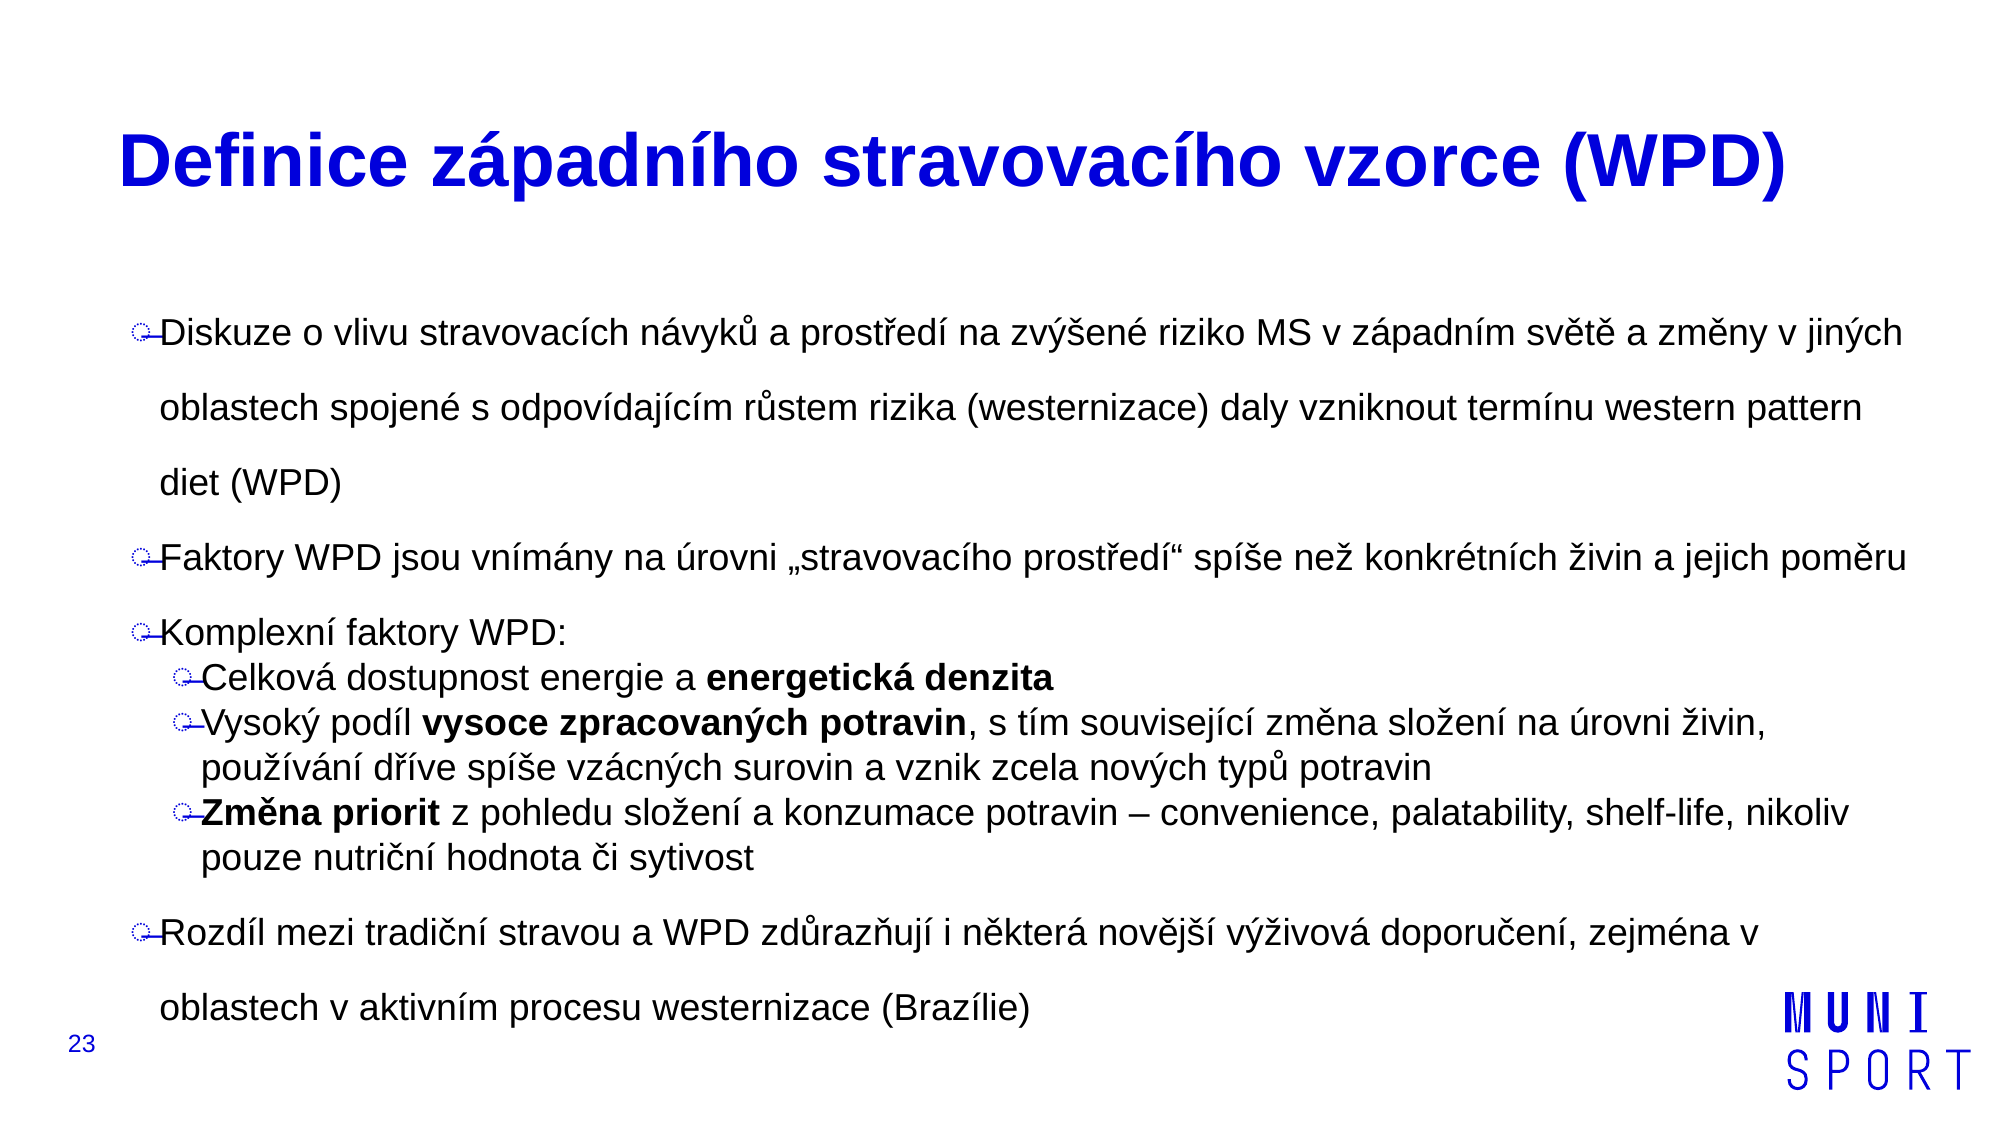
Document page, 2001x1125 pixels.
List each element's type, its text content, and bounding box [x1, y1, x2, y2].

slide_number 23 [67, 1021, 110, 1063]
title Definice západního stravovacího vzorce (WPD) [118, 118, 1883, 193]
list Diskuze o vlivu stravovacích návyků a prostředí na zvýšené riziko MS v západním světě a změny v jiných oblastech spojené s odpovídajícím růstem rizika (westernizace) daly vzniknout termínu western pattern diet (WPD) Faktory WPD jsou vnímány na úrovni „stravovacího prostředí“ spíše než konkrétních živin a jejich poměru Komplexní faktory WPD: Celková dostupnost energie a energetická denzita Vysoký podíl vysoce zpracovaných potravin, s tím související změna složení na úrovni živin, používání dříve spíše vzácných surovin a vznik zcela nových typů potravin Změna priorit z pohledu složení a konzumace potravin – convenience, palatability, shelf-life, nikoliv pouze nutriční hodnota či sytivost Rozdíl mezi tradiční stravou a WPD zdůrazňují i některá novější výživová doporučení, zejména v oblastech v aktivním procesu westernizace (Brazílie) [118, 277, 1919, 1022]
